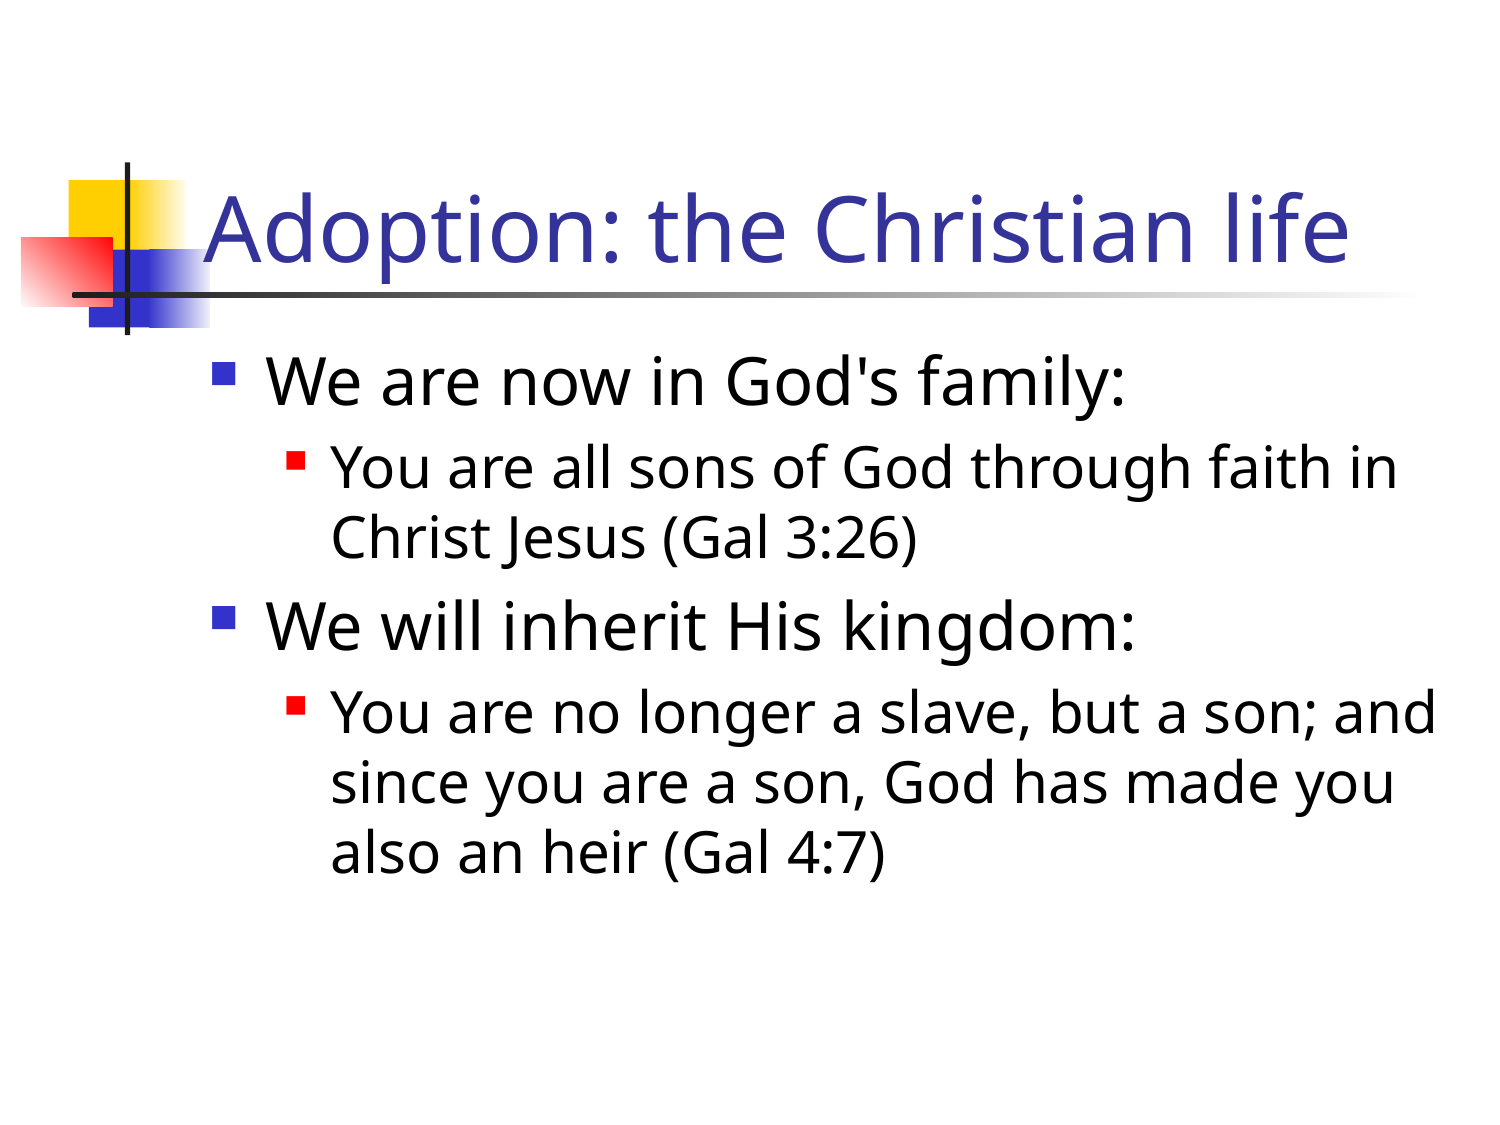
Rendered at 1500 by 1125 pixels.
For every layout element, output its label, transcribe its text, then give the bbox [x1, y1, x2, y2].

title Adoption: the Christian life [188, 101, 1468, 289]
list We are now in God's family: You are all sons of God through faith in Christ Jesus (Gal 3:26) We will inherit His kingdom: You are no longer a slave, but a son; and since you are a son, God has made you also an heir (Gal 4:7) [193, 331, 1469, 1006]
